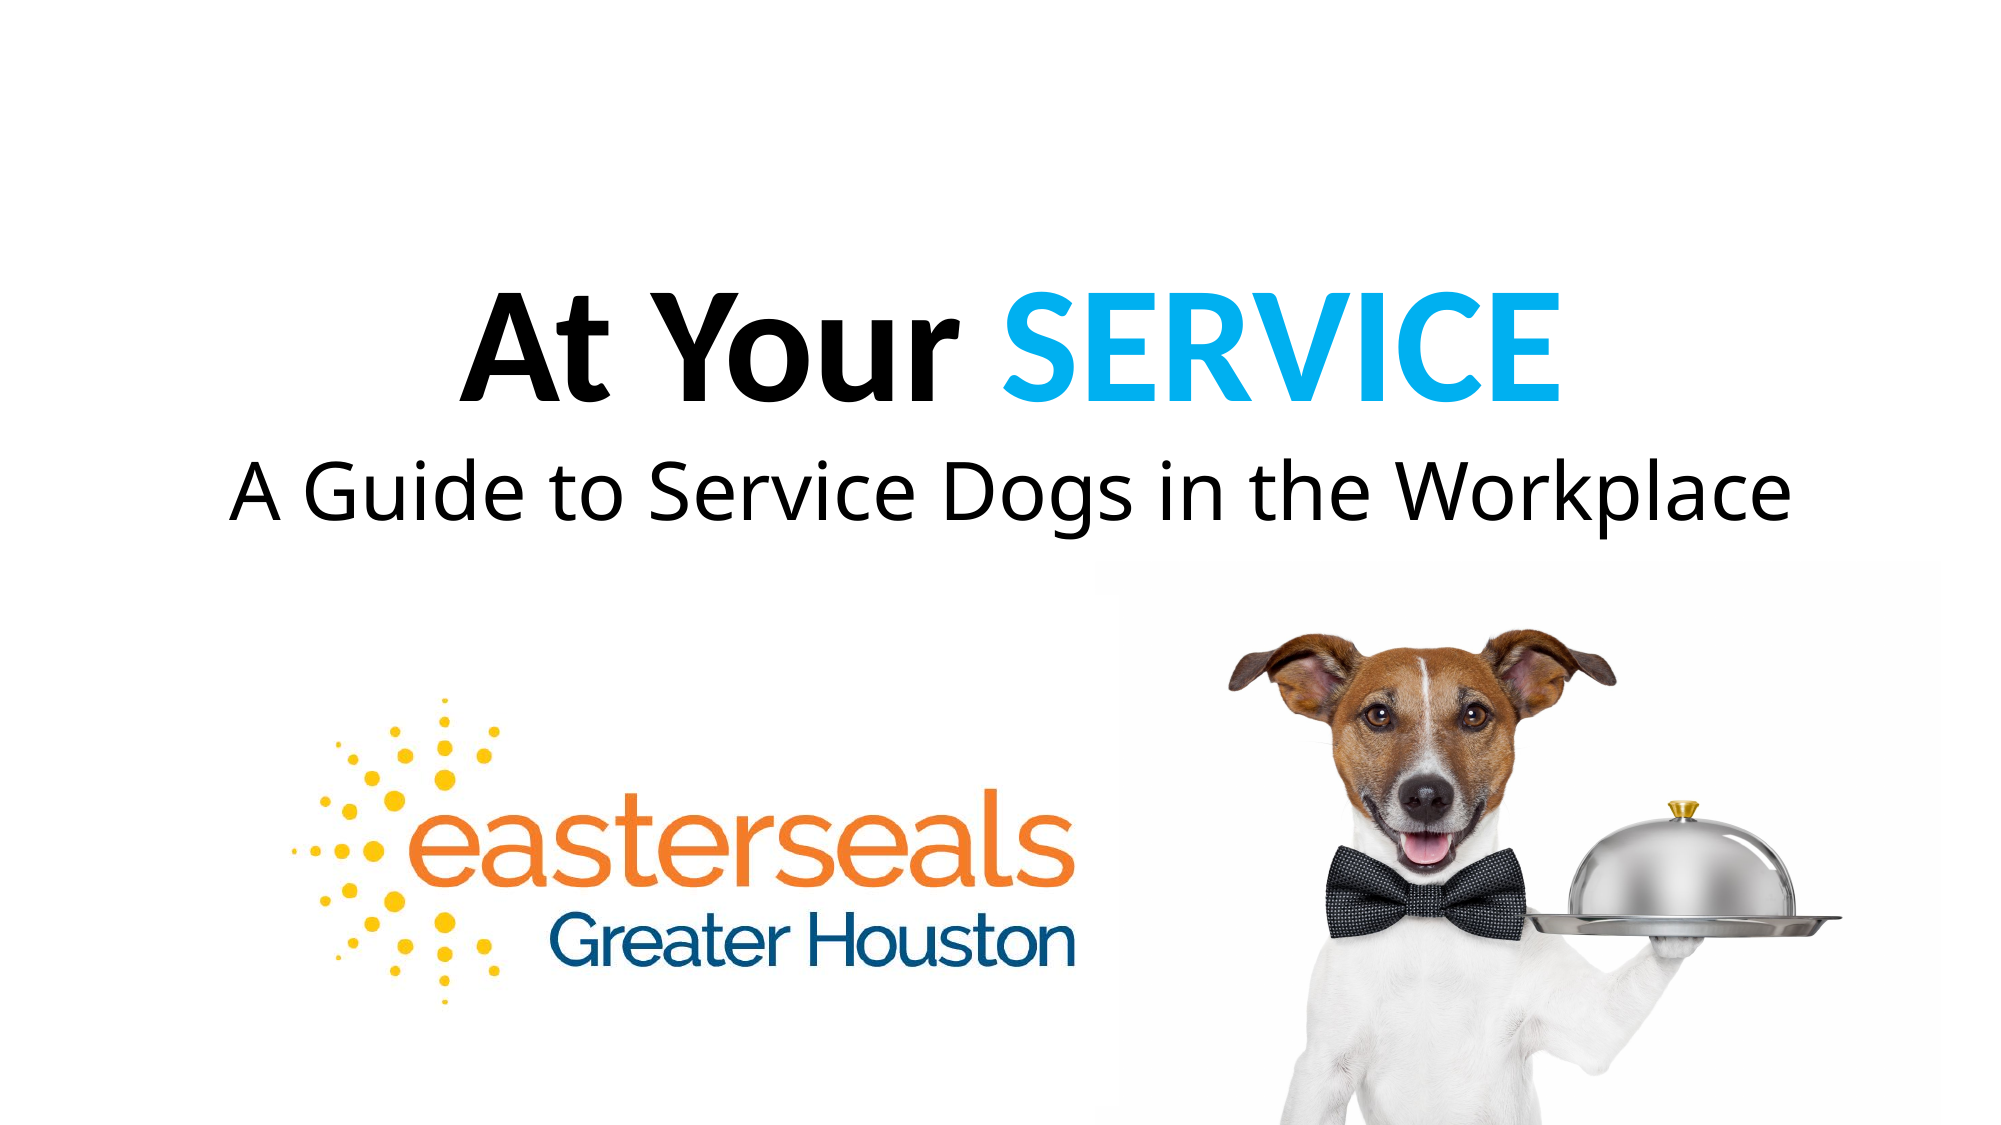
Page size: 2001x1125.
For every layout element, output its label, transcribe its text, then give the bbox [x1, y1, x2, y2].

picture [245, 561, 1941, 1125]
text_box At Your SERVICE [444, 227, 1581, 443]
title A Guide to Service Dogs in the Workplace [150, 386, 1875, 546]
